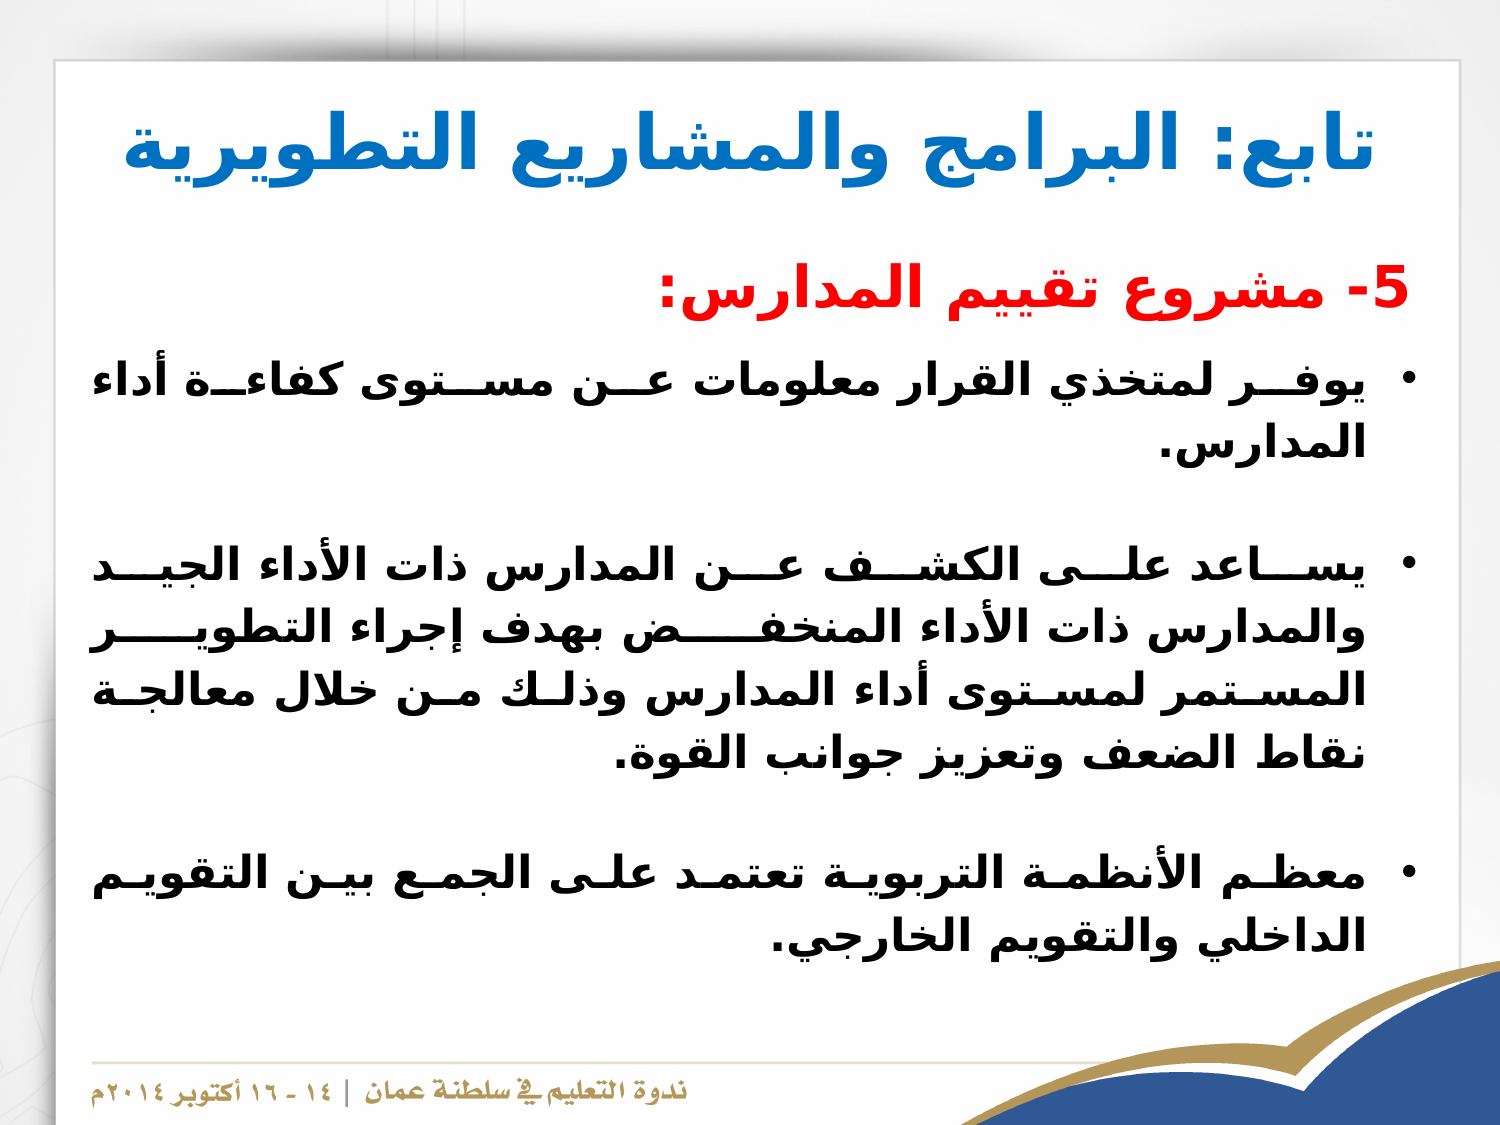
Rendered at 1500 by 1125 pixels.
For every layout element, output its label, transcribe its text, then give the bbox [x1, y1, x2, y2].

title تابع: البرامج والمشاريع التطويرية [75, 45, 1425, 233]
list 5- مشروع تقييم المدارس: يوفر لمتخذي القرار معلومات عن مستوى كفاءة أداء المدارس. يساعد على الكشف عن المدارس ذات الأداء الجيد والمدارس ذات الأداء المنخفض بهدف إجراء التطوير المستمر لمستوى أداء المدارس وذلك من خلال معالجة نقاط الضعف وتعزيز جوانب القوة. معظم الأنظمة التربوية تعتمد على الجمع بين التقويم الداخلي والتقويم الخارجي. [76, 231, 1427, 975]
picture [0, 0, 1500, 1125]
